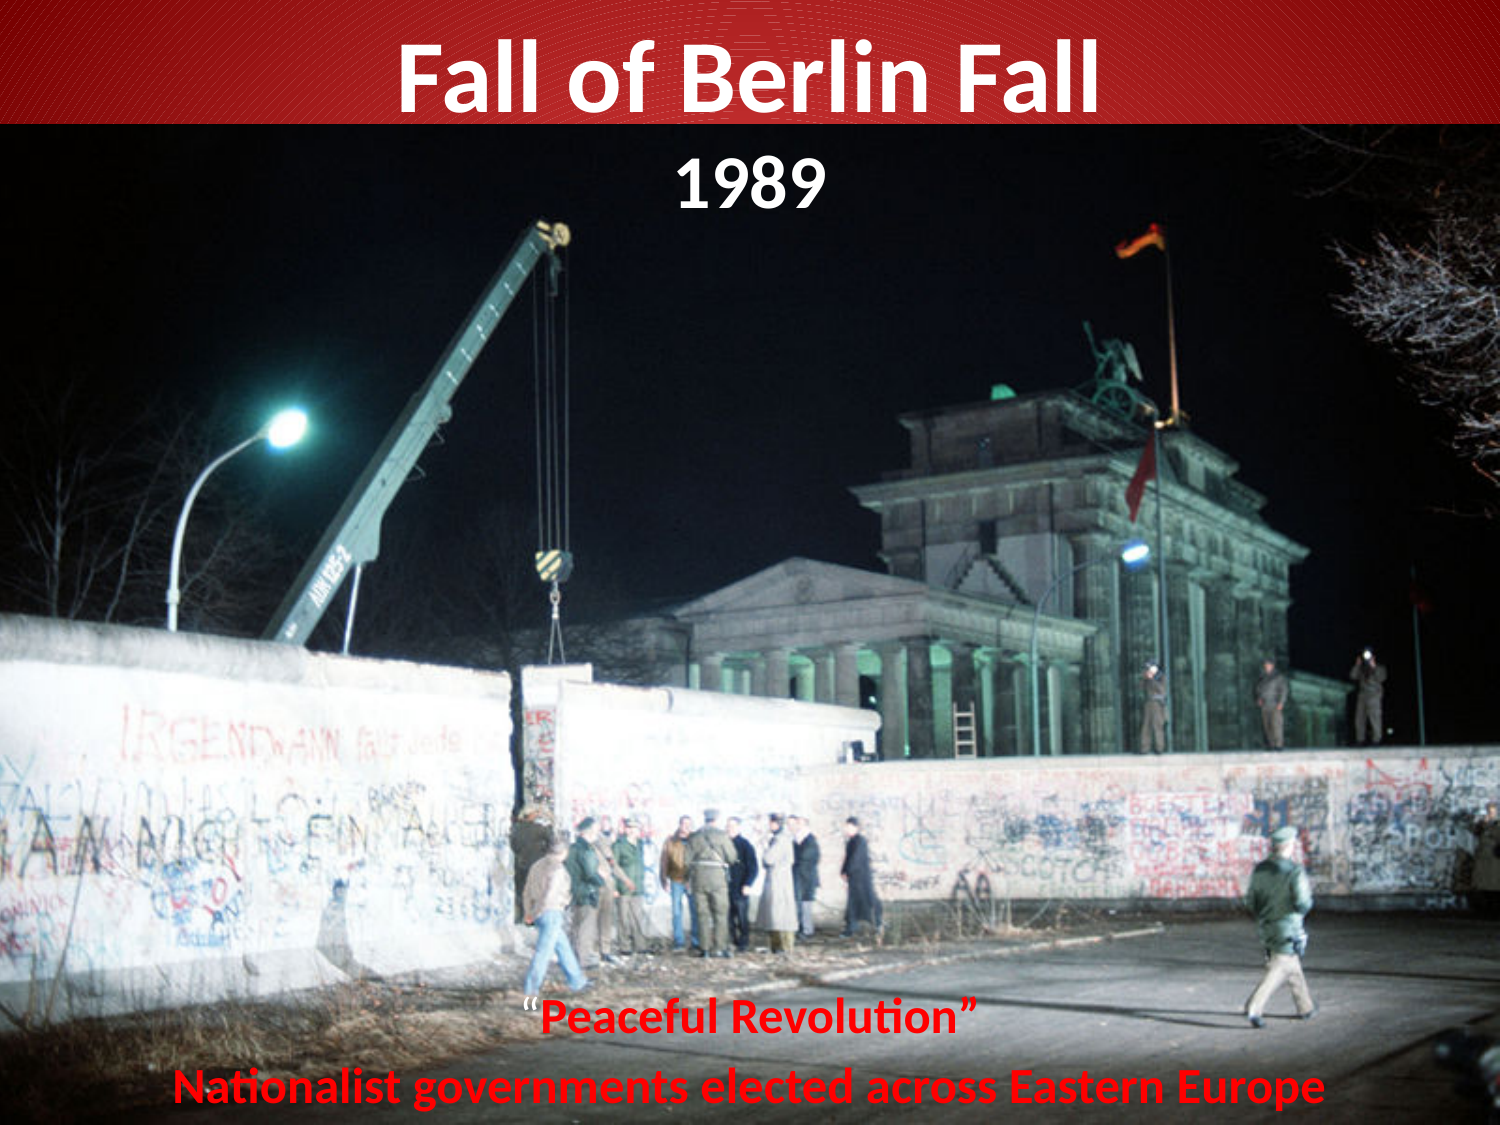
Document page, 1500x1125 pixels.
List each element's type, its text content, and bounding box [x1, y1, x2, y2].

picture [0, 123, 1500, 1125]
title Fall of Berlin Fall 1989 [75, 0, 1425, 123]
